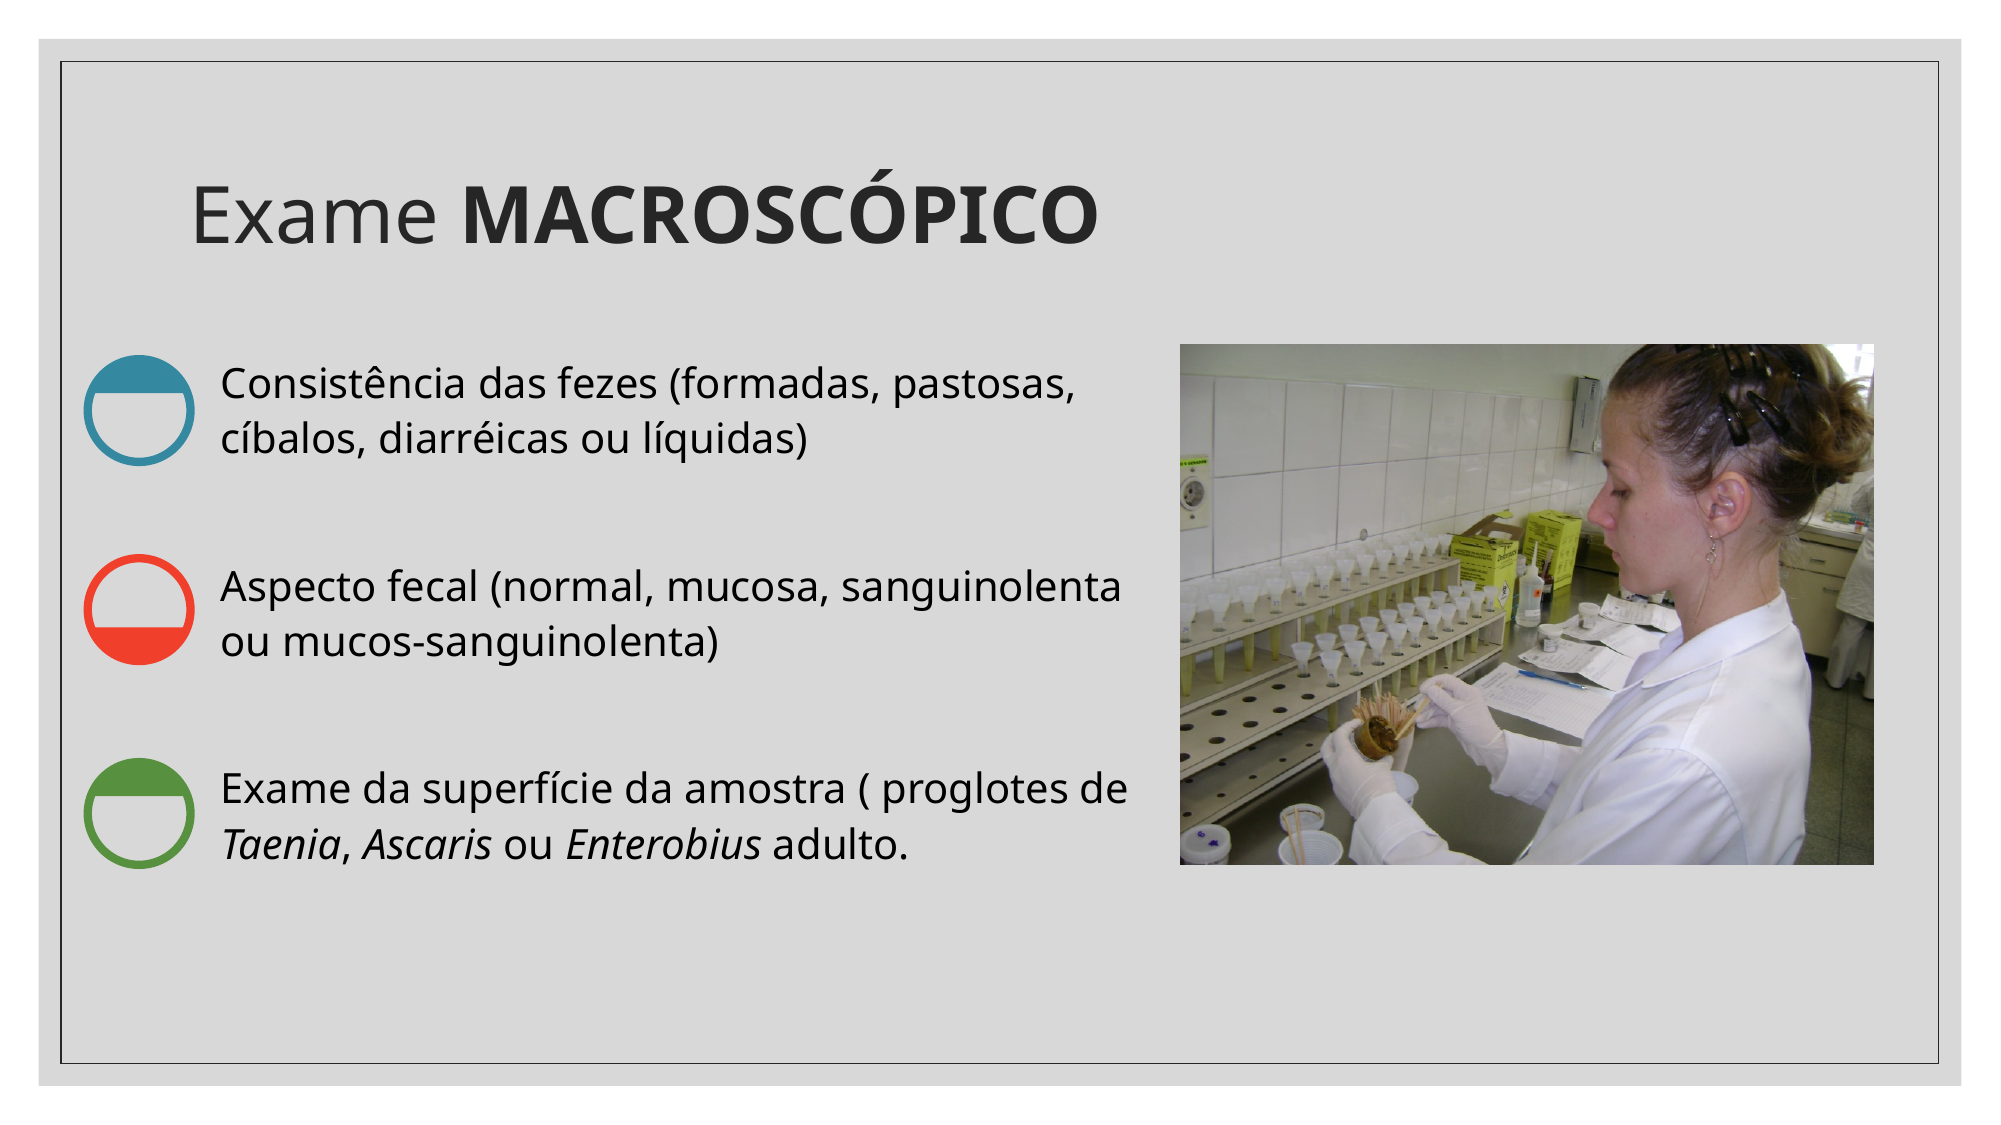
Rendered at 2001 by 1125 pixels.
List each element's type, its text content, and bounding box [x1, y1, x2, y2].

title Exame MACROSCÓPICO [174, 105, 1825, 331]
list Consistência das fezes (formadas, pastosas, cíbalos, diarréicas ou líquidas) Aspecto fecal (normal, mucosa, sanguinolenta ou mucos-sanguinolenta) Exame da superfície da amostra ( proglotes de Taenia, Ascaris ou Enterobius adulto. [205, 344, 1165, 976]
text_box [87, 759, 191, 865]
picture [1180, 344, 1874, 865]
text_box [87, 356, 191, 462]
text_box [87, 558, 191, 664]
